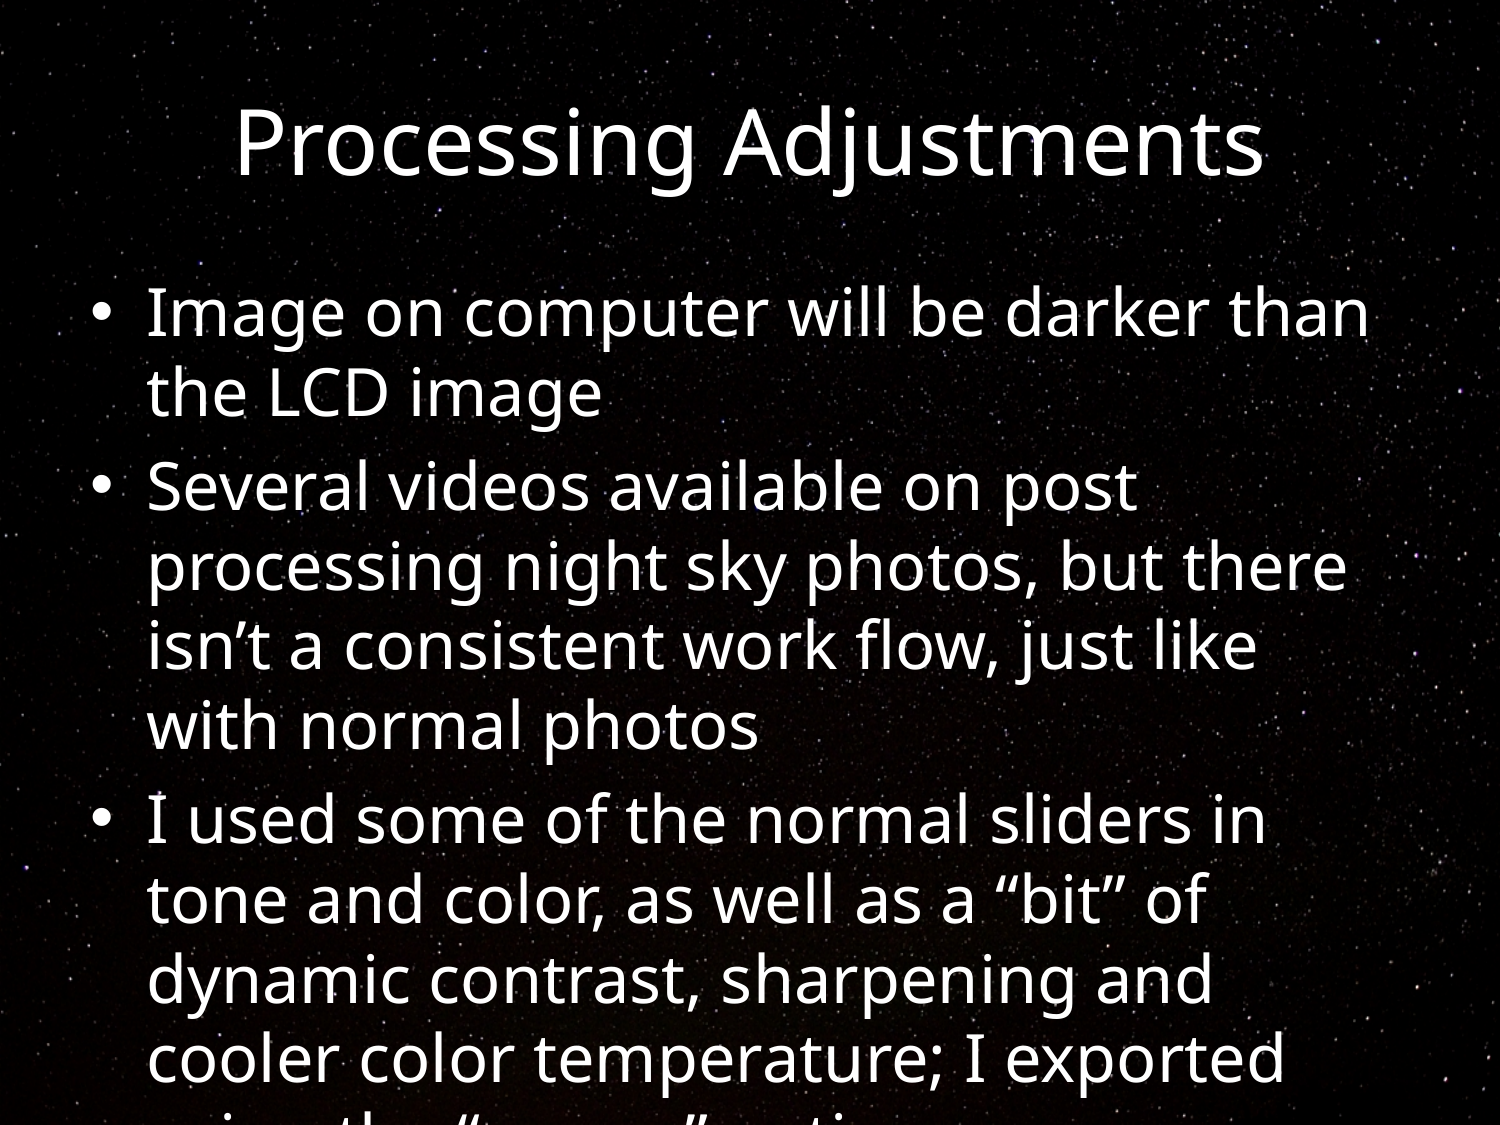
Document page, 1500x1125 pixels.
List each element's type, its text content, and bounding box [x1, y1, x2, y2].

picture [0, 0, 1500, 1125]
list Image on computer will be darker than the LCD image Several videos available on post processing night sky photos, but there isn’t a consistent work flow, just like with normal photos I used some of the normal sliders in tone and color, as well as a “bit” of dynamic contrast, sharpening and cooler color temperature; I exported using the “screen” option [75, 262, 1425, 1005]
title Processing Adjustments [75, 45, 1425, 233]
